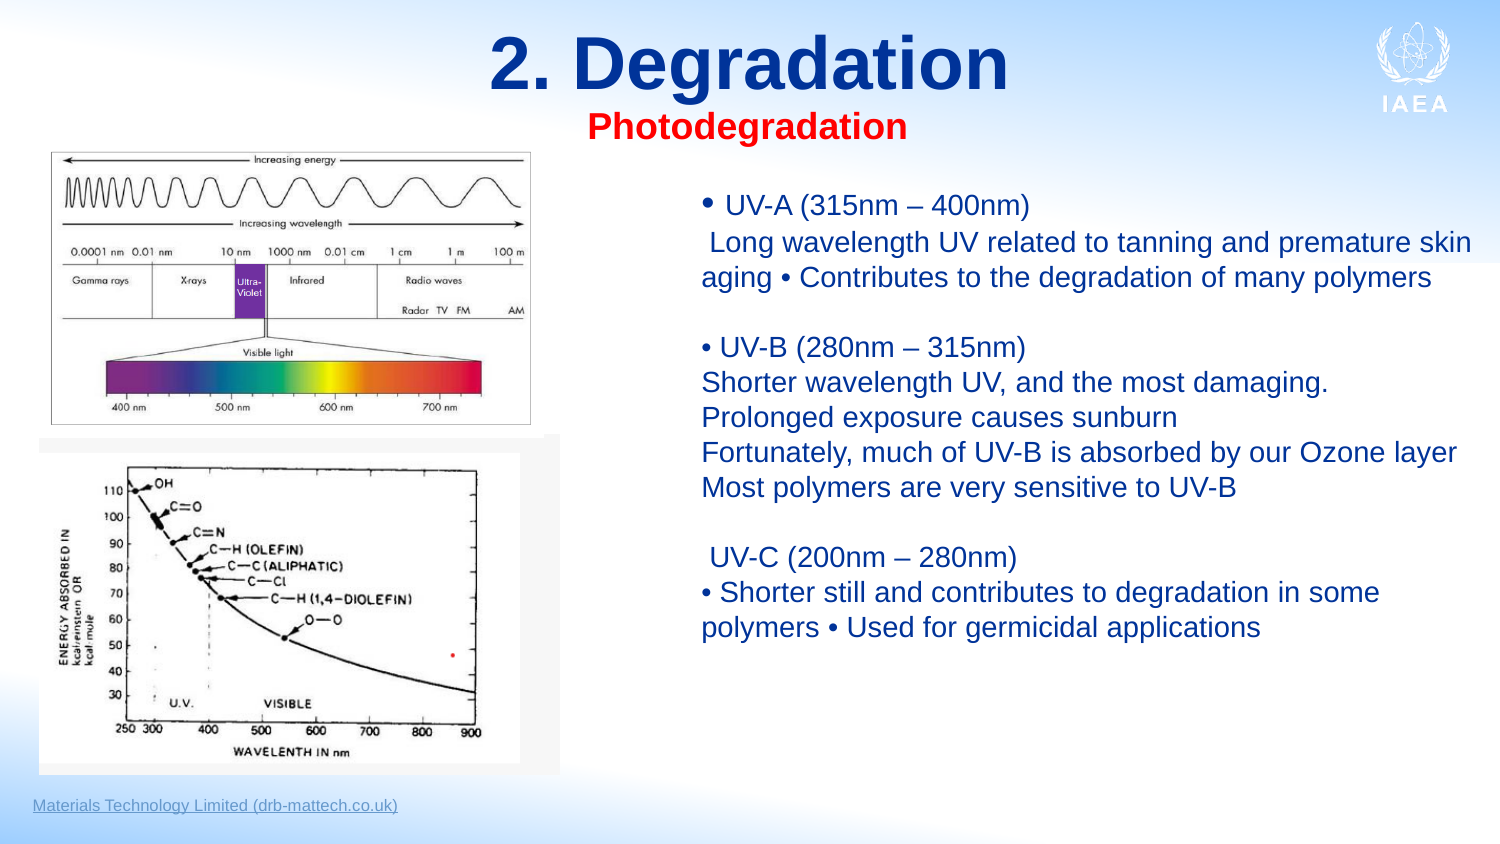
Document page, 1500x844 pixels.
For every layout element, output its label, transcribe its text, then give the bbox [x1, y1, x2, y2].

picture [1376, 22, 1450, 112]
text_box 2. Degradation [448, 7, 1052, 114]
text_box Photodegradation [572, 49, 942, 155]
text_box • UV-A (315nm – 400nm) Long wavelength UV related to tanning and premature skin aging • Contributes to the degradation of many polymers • UV-B (280nm – 315nm) Shorter wavelength UV, and the most damaging. Prolonged exposure causes sunburn Fortunately, much of UV-B is absorbed by our Ozone layer Most polymers are very sensitive to UV-B UV-C (200nm – 280nm) • Shorter still and contributes to degradation in some polymers • Used for germicidal applications [686, 171, 1489, 651]
picture [36, 143, 560, 775]
text_box Materials Technology Limited (drb-mattech.co.uk) [17, 786, 429, 822]
